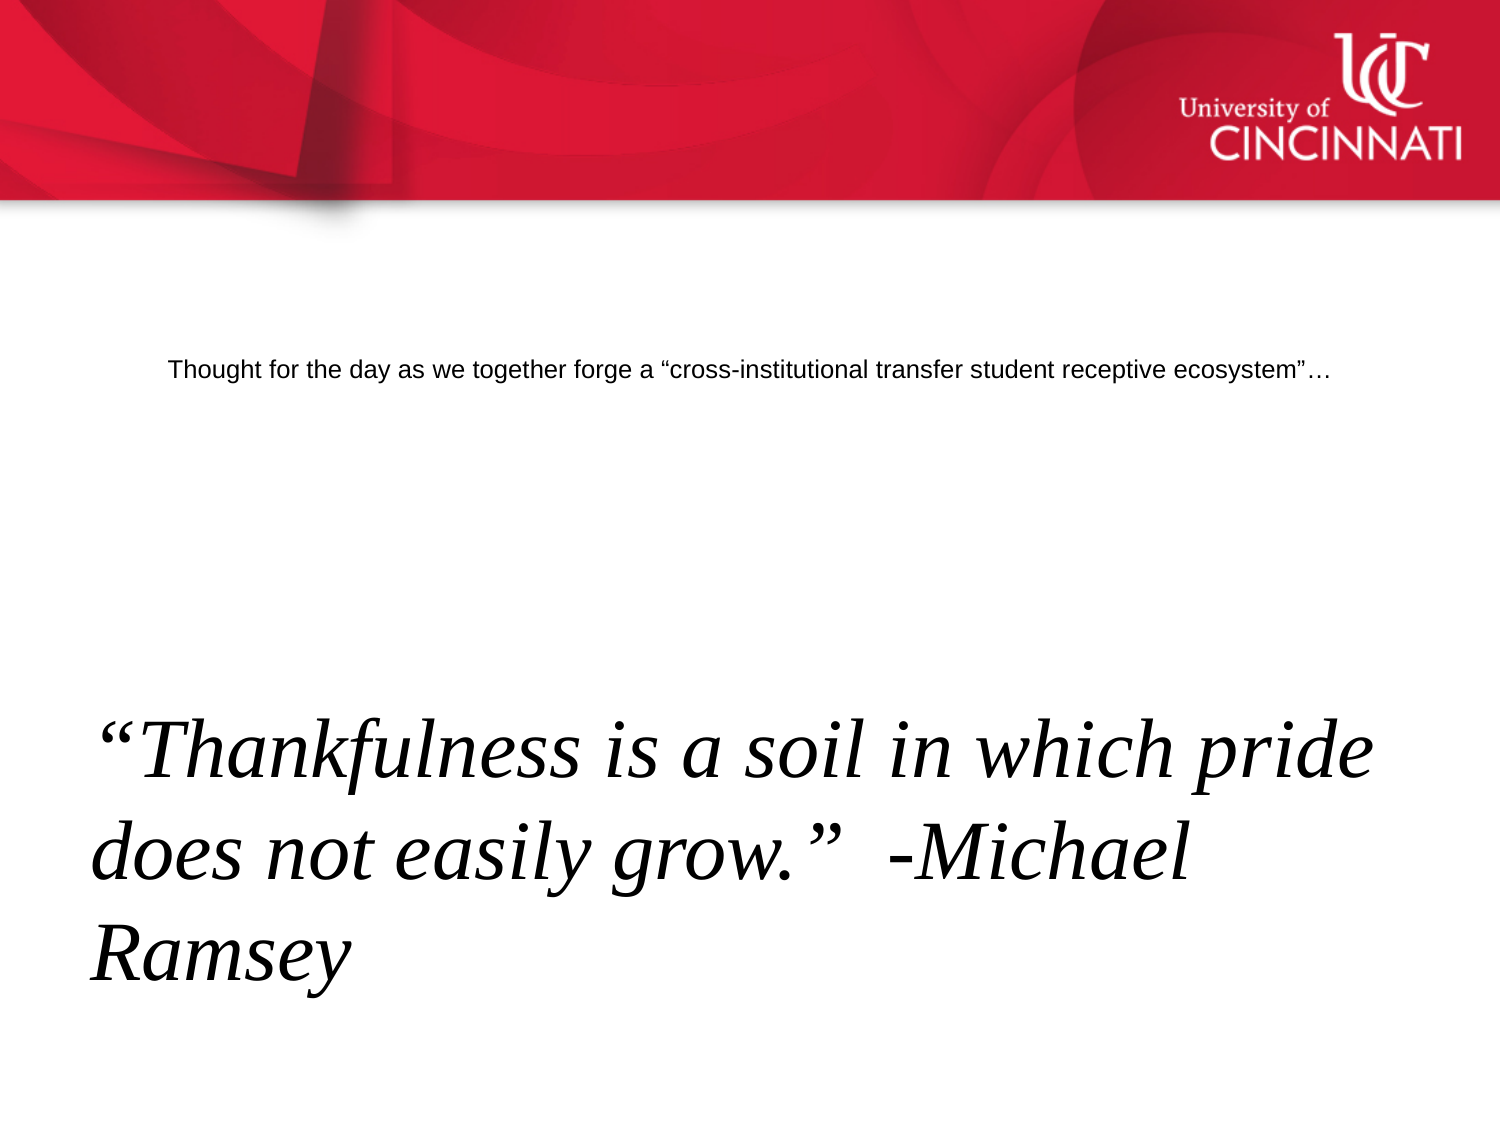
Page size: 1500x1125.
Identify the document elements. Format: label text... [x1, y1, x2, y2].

title Thought for the day as we together forge a “cross-institutional transfer student receptive ecosystem”… [75, 282, 1425, 423]
picture [0, 0, 1500, 1125]
list “Thankfulness is a soil in which pride does not easily grow.” -Michael Ramsey [75, 450, 1425, 1006]
